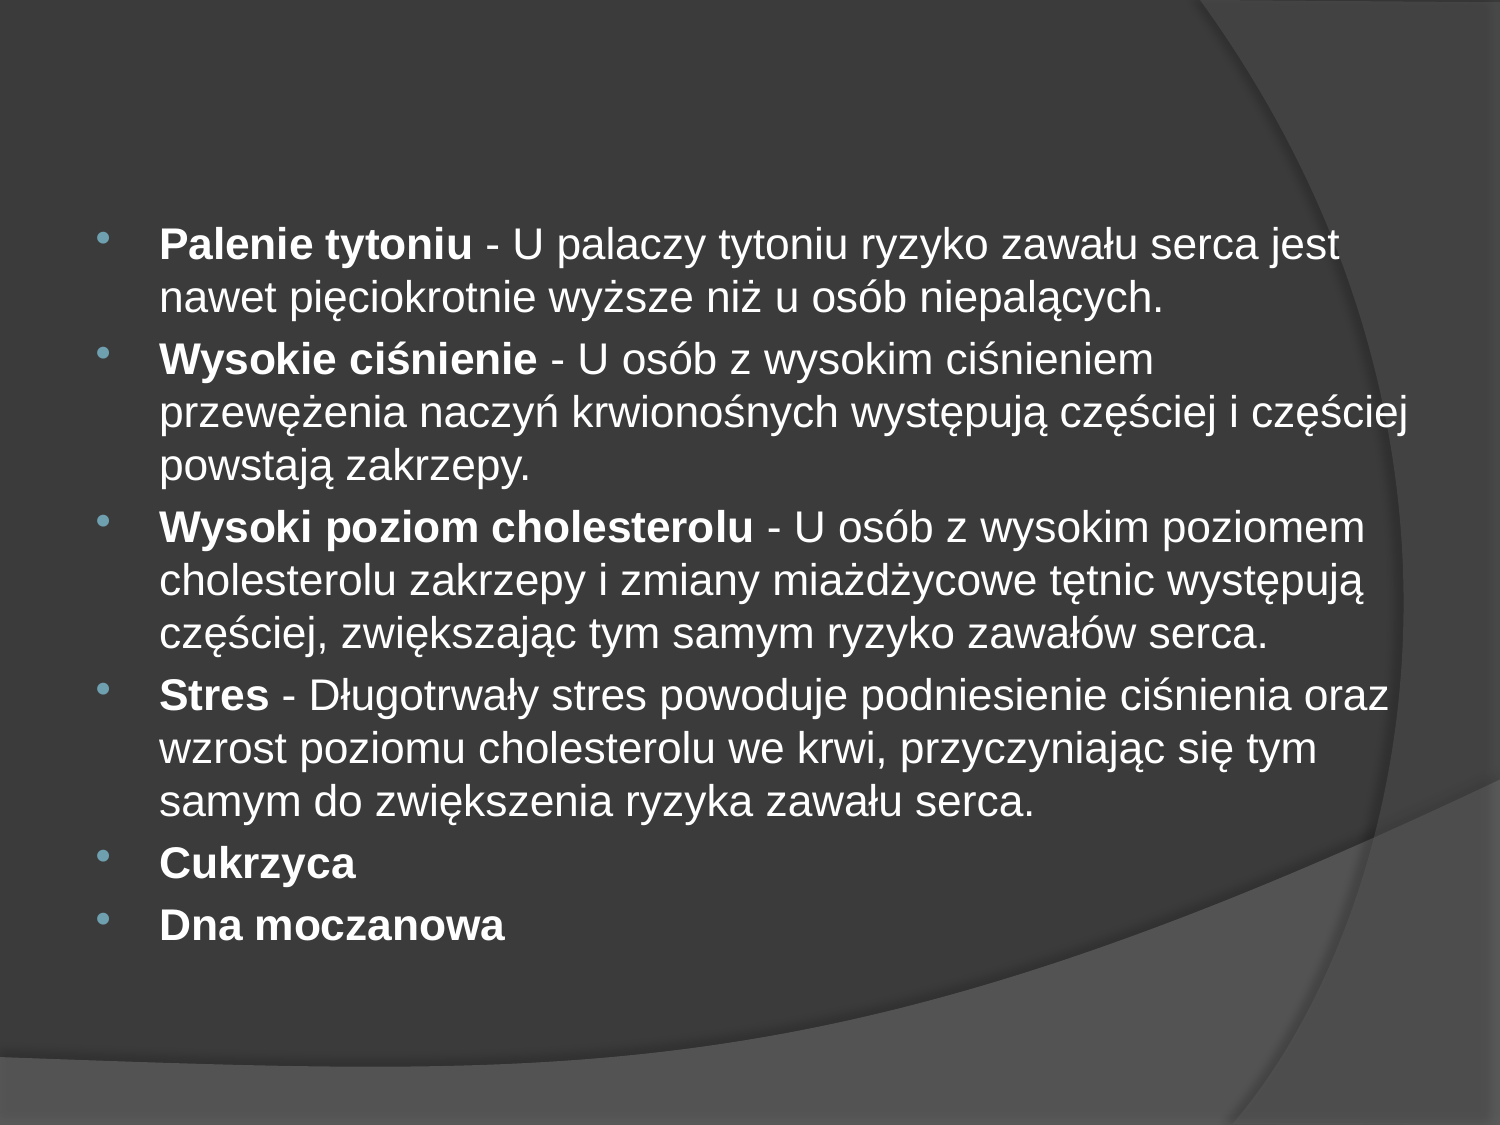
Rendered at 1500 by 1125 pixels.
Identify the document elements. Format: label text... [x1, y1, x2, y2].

list Palenie tytoniu - U palaczy tytoniu ryzyko zawału serca jest nawet pięciokrotnie wyższe niż u osób niepalących. Wysokie ciśnienie - U osób z wysokim ciśnieniem przewężenia naczyń krwionośnych występują częściej i częściej powstają zakrzepy. Wysoki poziom cholesterolu - U osób z wysokim poziomem cholesterolu zakrzepy i zmiany miażdżycowe tętnic występują częściej, zwiększając tym samym ryzyko zawałów serca. Stres - Długotrwały stres powoduje podniesienie ciśnienia oraz wzrost poziomu cholesterolu we krwi, przyczyniając się tym samym do zwiększenia ryzyka zawału serca. Cukrzyca Dna moczanowa [76, 208, 1427, 959]
